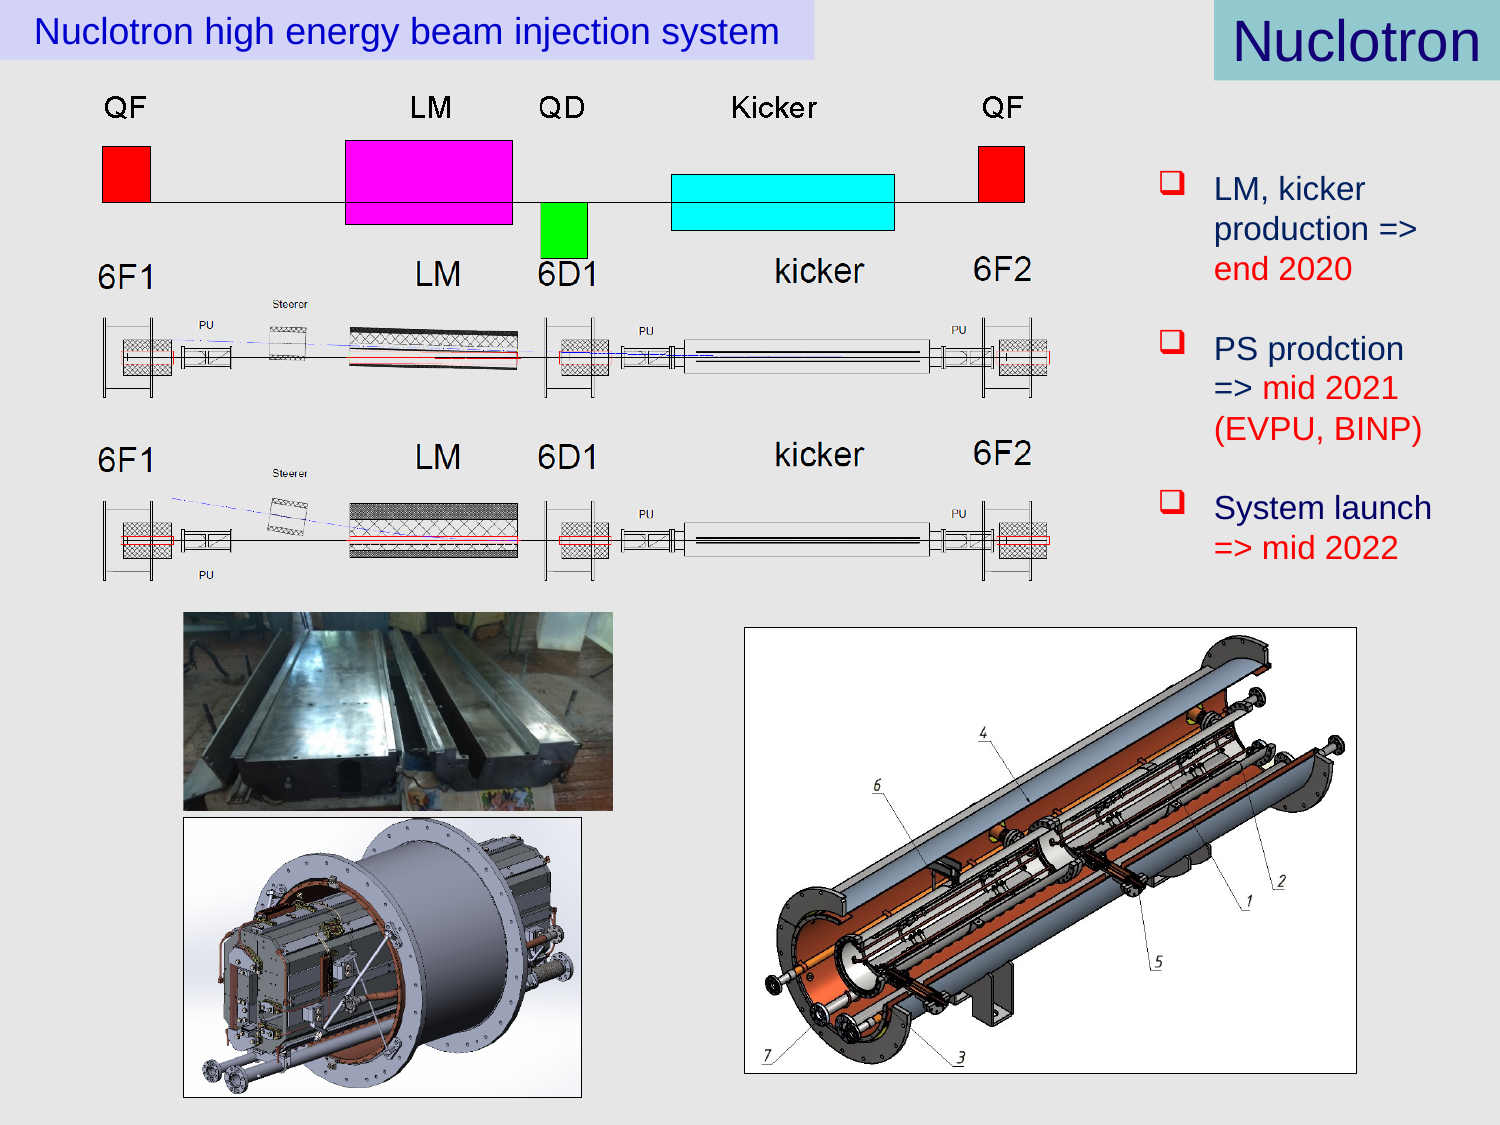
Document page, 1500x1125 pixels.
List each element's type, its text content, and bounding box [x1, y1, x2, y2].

text_box Nuclotron high energy beam injection system [0, 0, 815, 60]
picture [77, 81, 1051, 599]
picture [743, 627, 1357, 1074]
picture [183, 817, 582, 1099]
text_box LM, kicker production => end 2020 PS prodction => mid 2021 (EVPU, BINP) System launch => mid 2022 [1143, 159, 1465, 574]
picture [183, 612, 614, 812]
text_box Nuclotron [1214, 0, 1500, 81]
